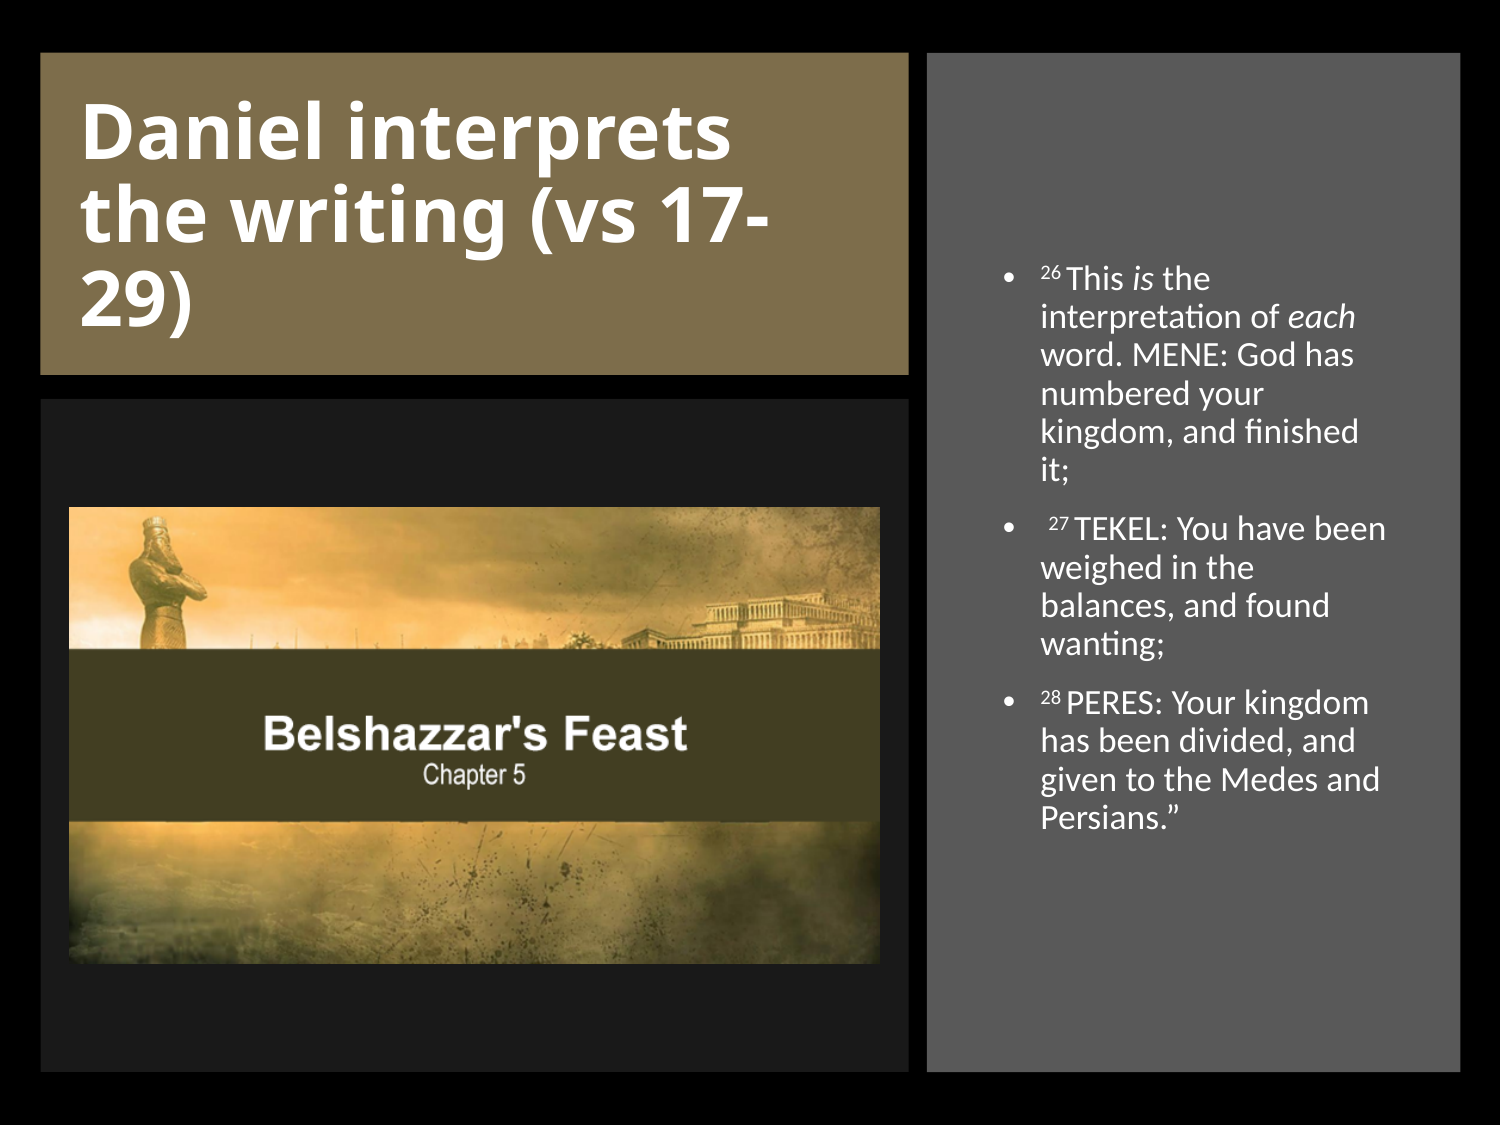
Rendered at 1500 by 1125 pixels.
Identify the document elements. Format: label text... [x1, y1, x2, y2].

text_box [926, 52, 1461, 1073]
title Daniel interprets the writing (vs 17-29) [64, 84, 876, 352]
text_box [39, 398, 910, 1073]
text_box [39, 52, 910, 376]
picture [69, 507, 880, 964]
list 26 This is the interpretation of each word. MENE: God has numbered your kingdom, and finished it; 27 TEKEL: You have been weighed in the balances, and found wanting; 28 PERES: Your kingdom has been divided, and given to the Medes and Persians.” [987, 150, 1410, 947]
